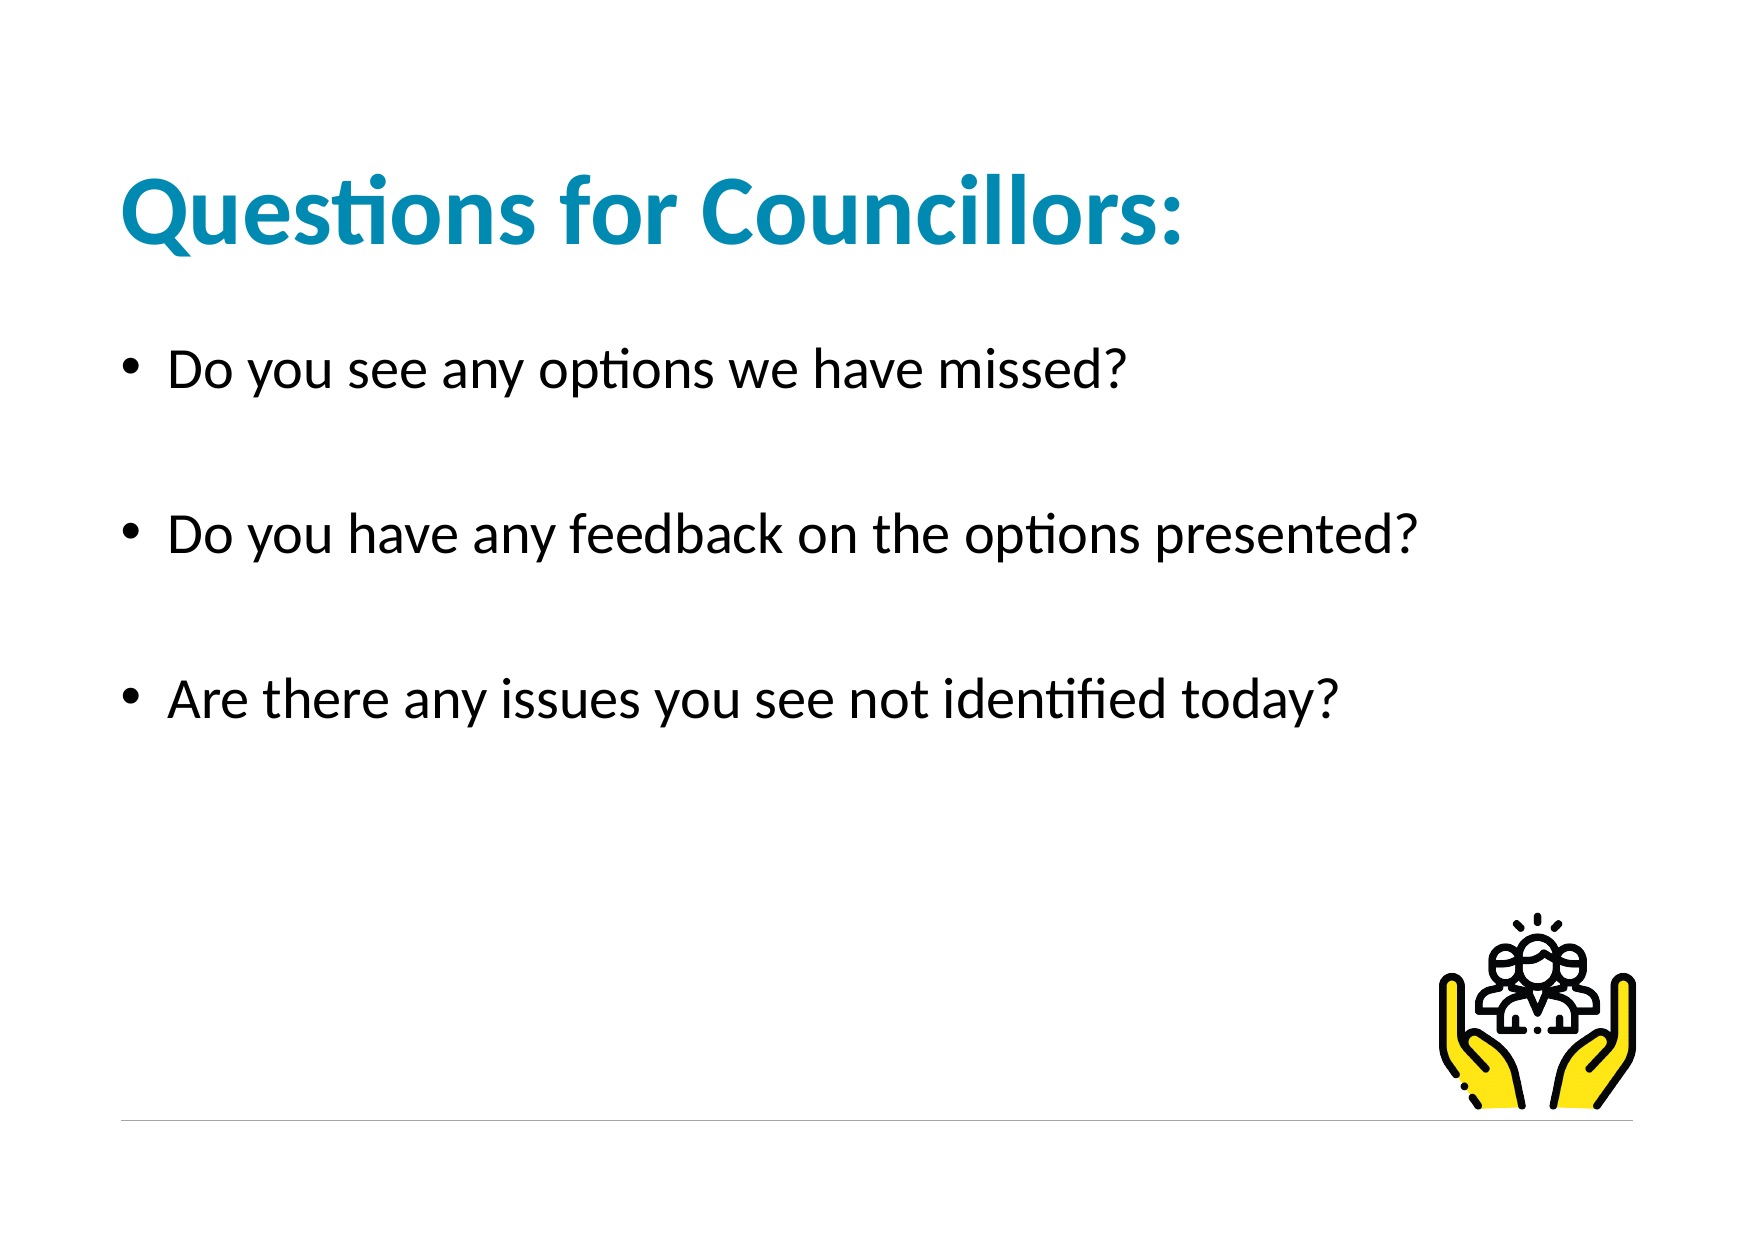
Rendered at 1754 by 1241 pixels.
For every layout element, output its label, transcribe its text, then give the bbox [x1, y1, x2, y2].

list Do you see any options we have missed? Do you have any feedback on the options presented? Are there any issues you see not identified today? [120, 330, 1634, 1117]
picture [1361, 864, 1749, 1191]
title Questions for Councillors: [120, 117, 1634, 306]
